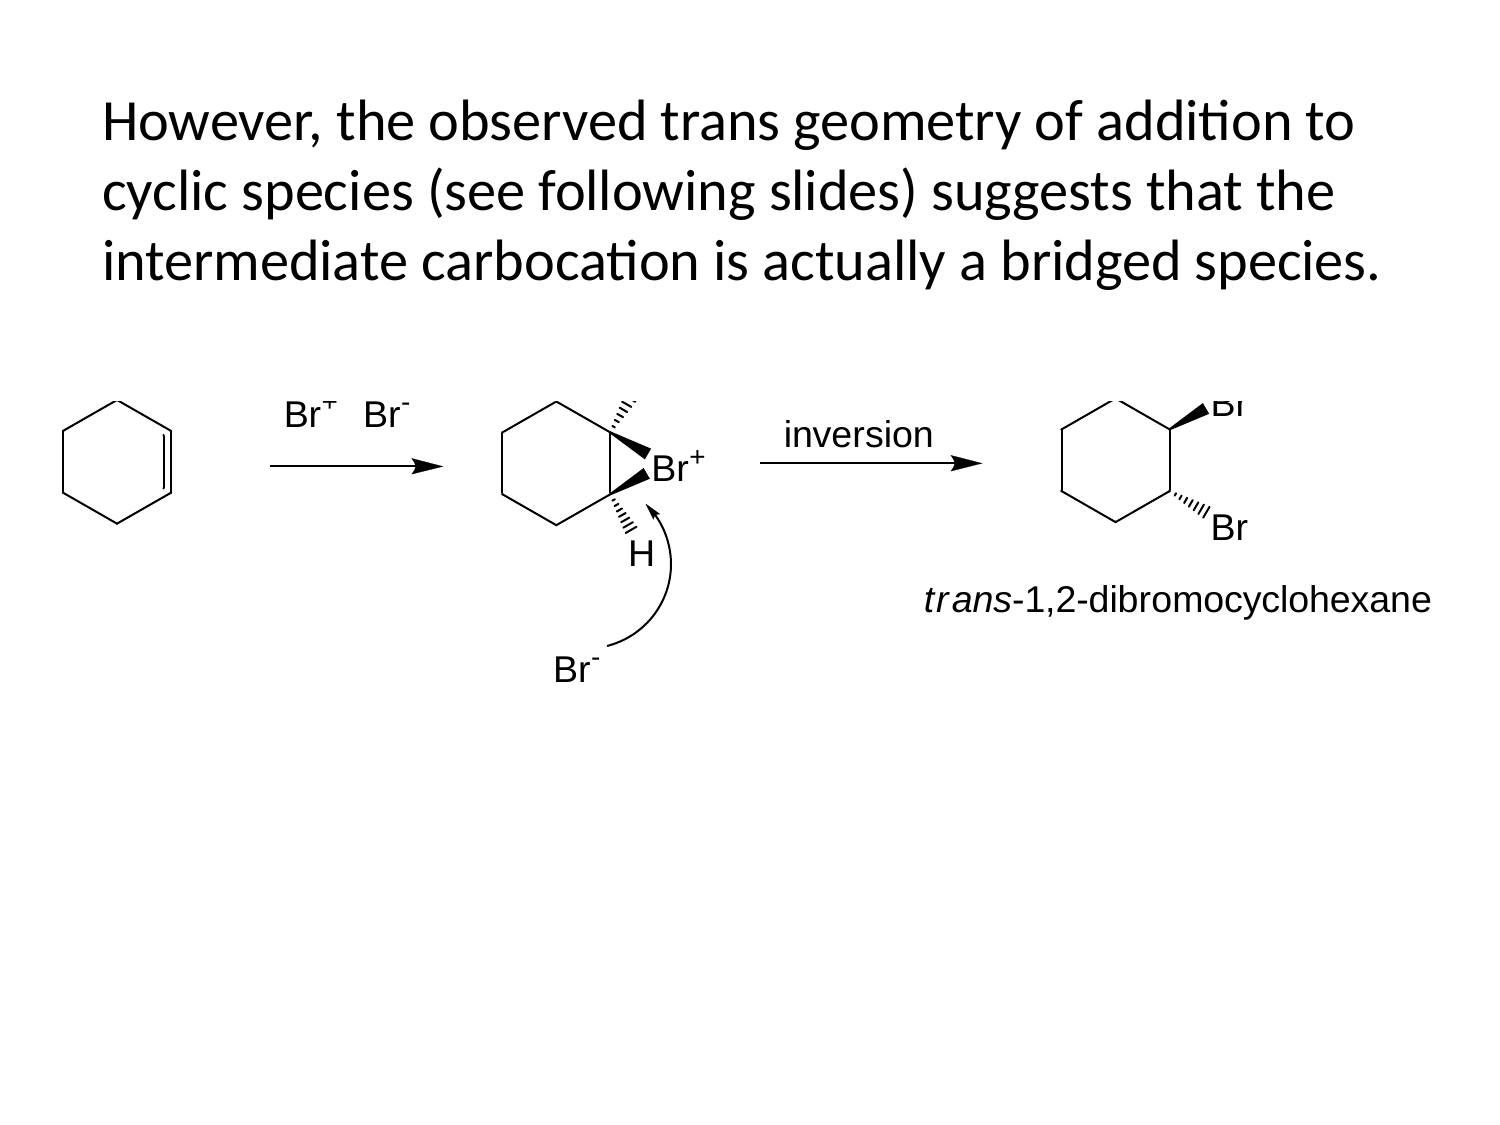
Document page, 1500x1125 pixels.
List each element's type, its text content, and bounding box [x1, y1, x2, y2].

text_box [59, 401, 1441, 724]
text_box However, the observed trans geometry of addition to cyclic species (see following slides) suggests that the intermediate carbocation is actually a bridged species. [87, 75, 1400, 300]
